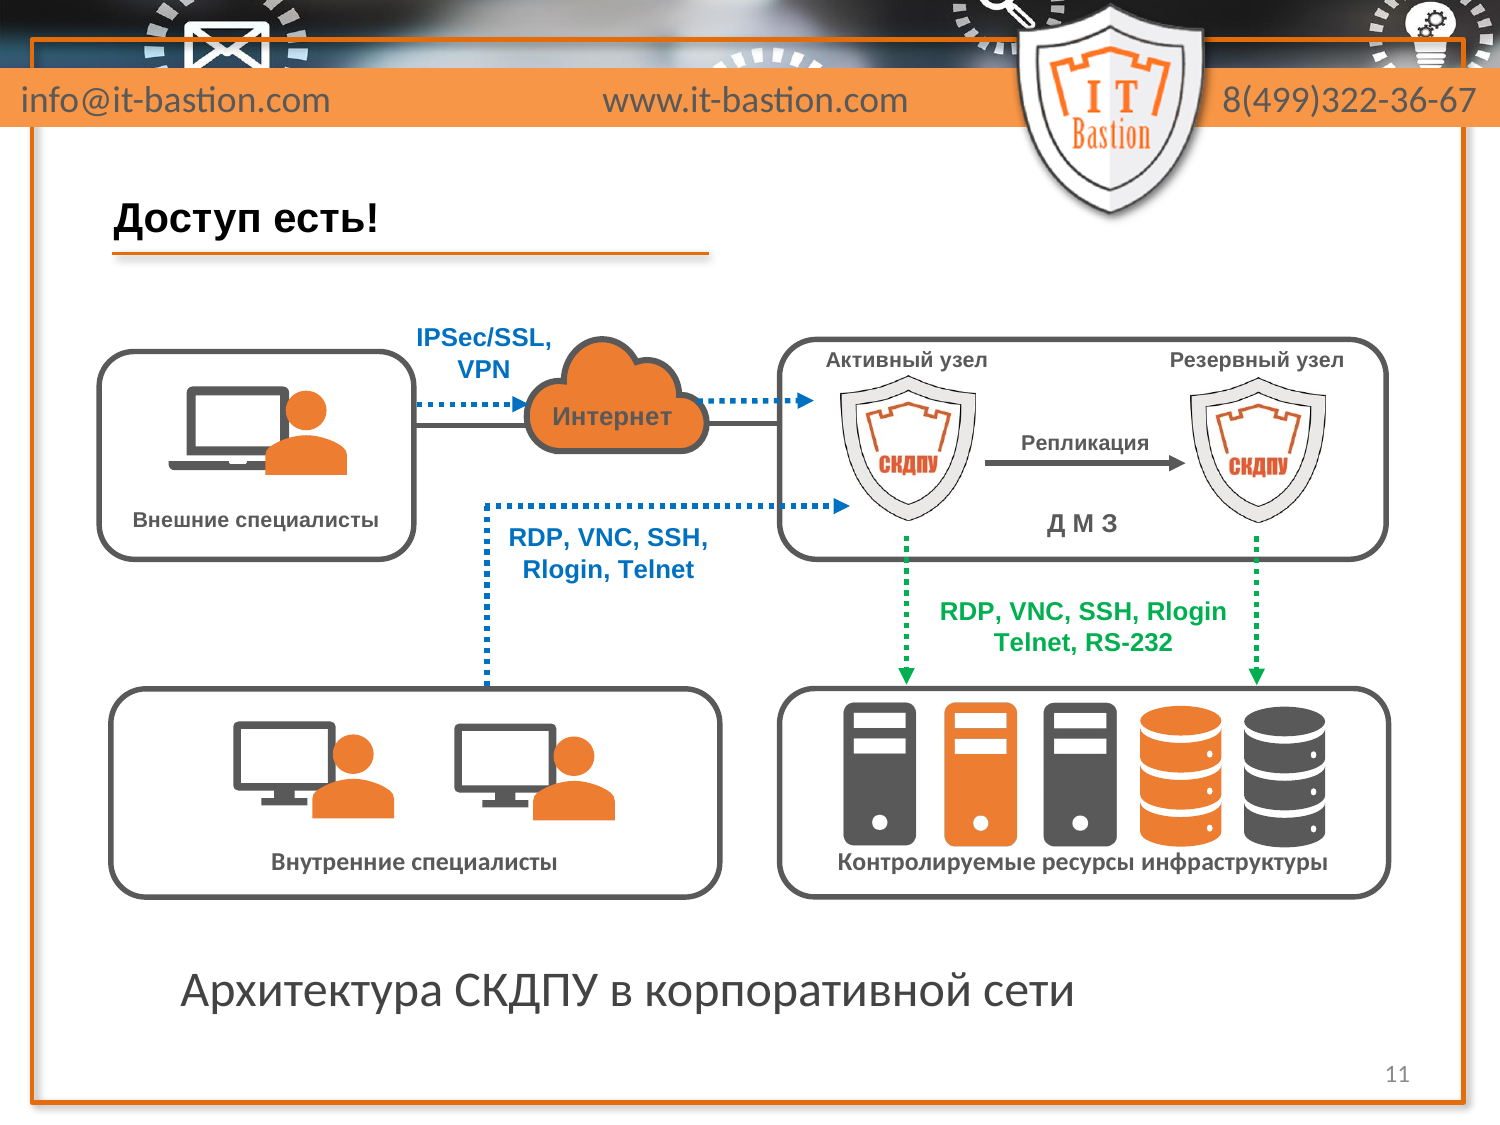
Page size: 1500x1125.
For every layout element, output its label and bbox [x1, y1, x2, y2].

picture [61, 314, 1427, 909]
text_box [0, 0, 1500, 1103]
